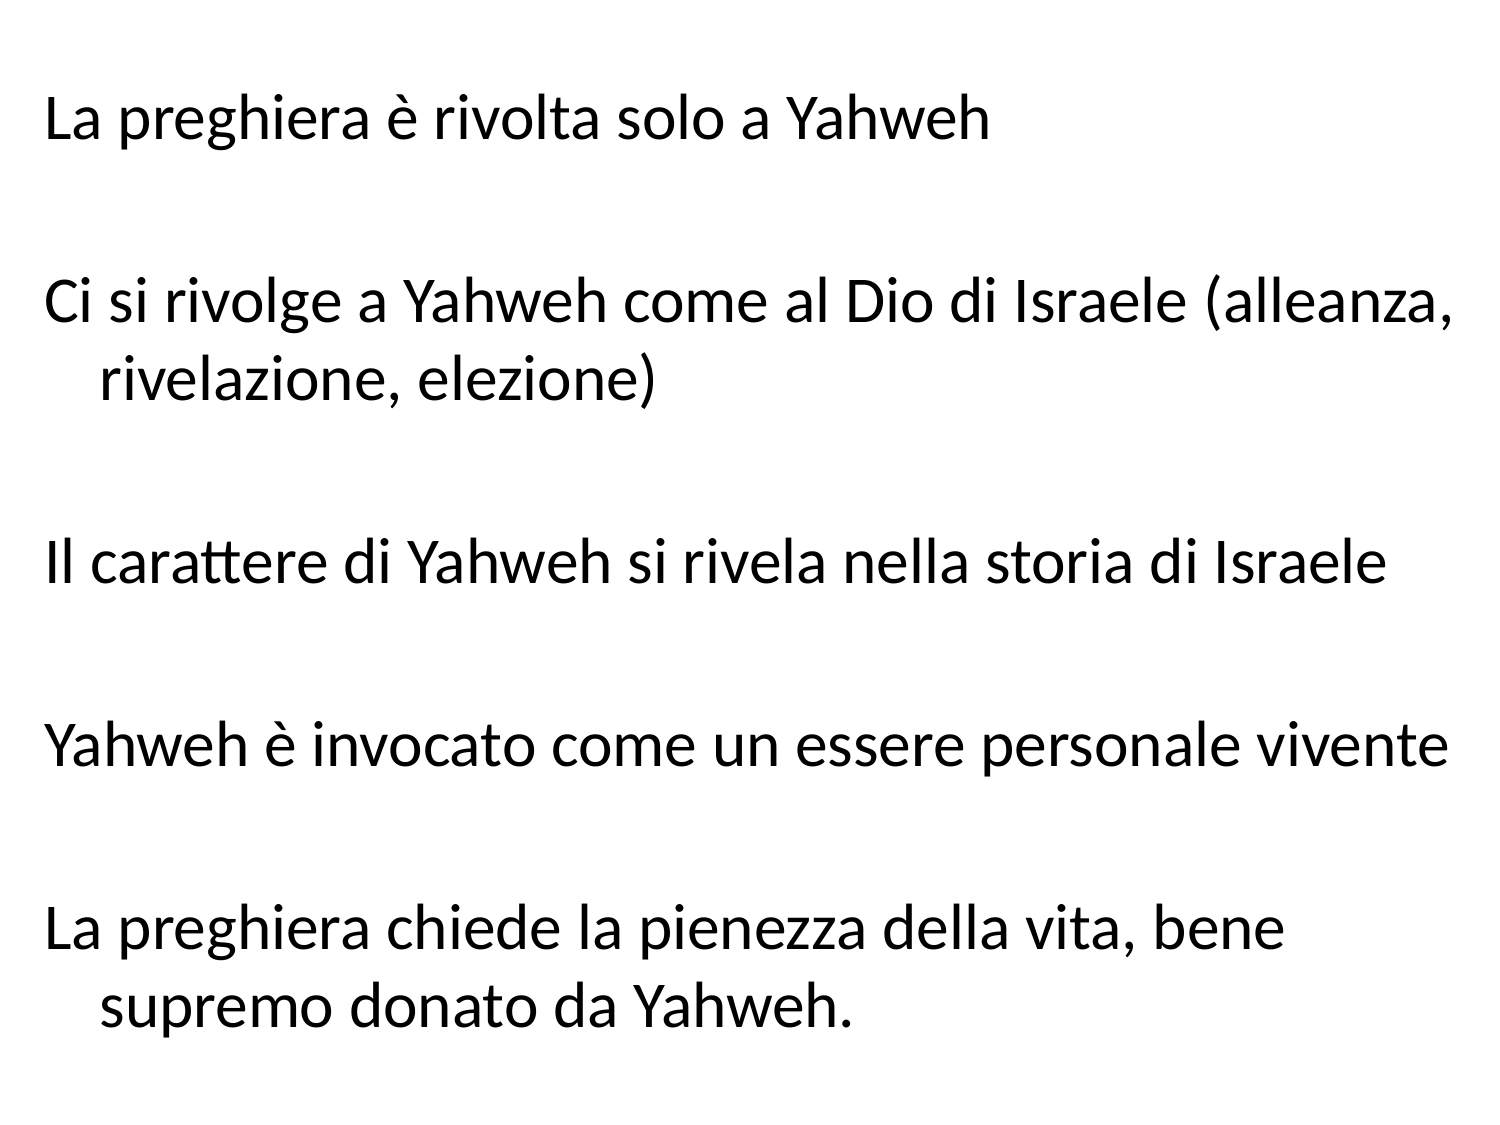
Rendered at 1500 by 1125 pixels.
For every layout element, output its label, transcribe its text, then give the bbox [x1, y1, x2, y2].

list La preghiera è rivolta solo a Yahweh Ci si rivolge a Yahweh come al Dio di Israele (alleanza, rivelazione, elezione) Il carattere di Yahweh si rivela nella storia di Israele Yahweh è invocato come un essere personale vivente La preghiera chiede la pienezza della vita, bene supremo donato da Yahweh. [29, 66, 1471, 1083]
